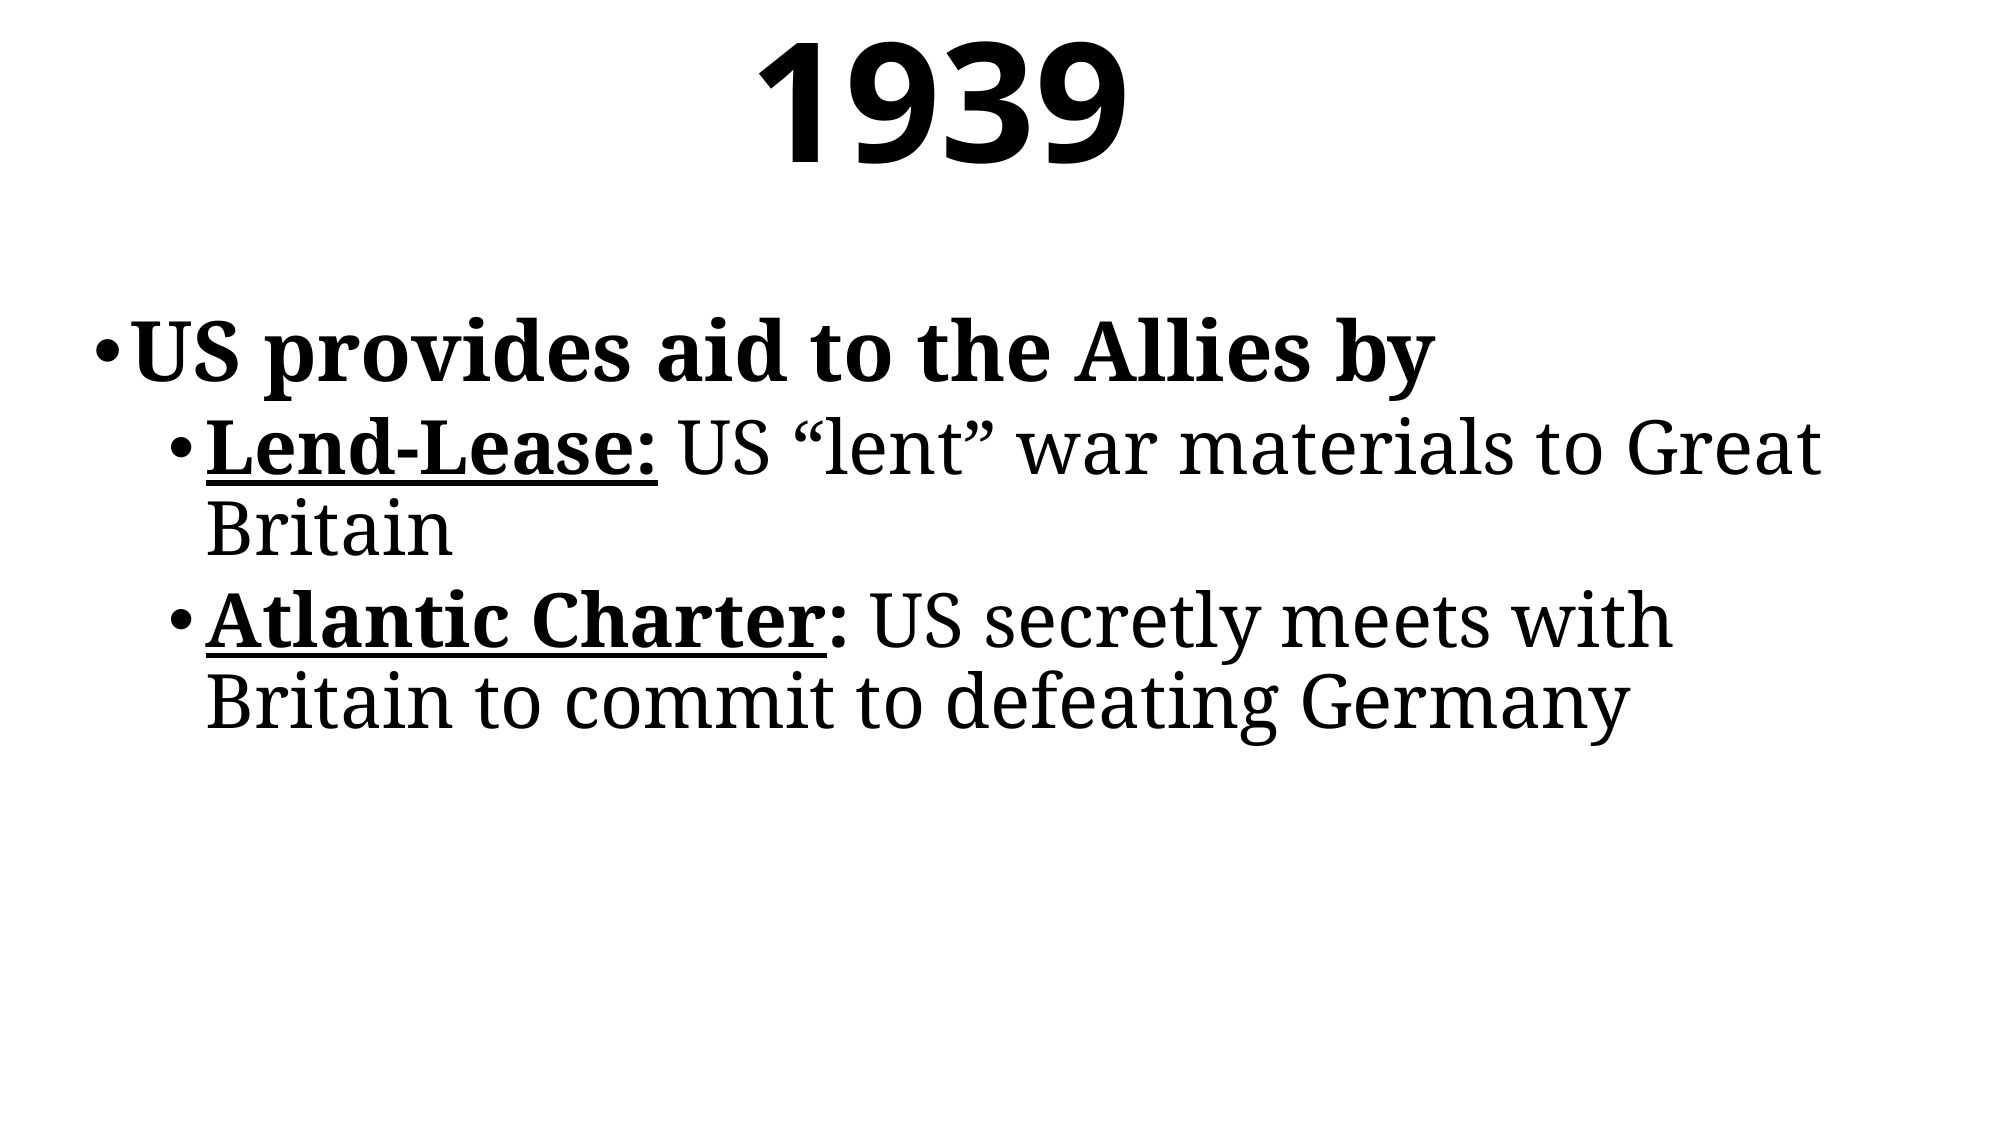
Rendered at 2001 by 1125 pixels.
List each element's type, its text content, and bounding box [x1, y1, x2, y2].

text_box 1939 [78, 0, 1804, 191]
text_box US provides aid to the Allies by Lend-Lease: US “lent” war materials to Great Britain Atlantic Charter: US secretly meets with Britain to commit to defeating Germany [78, 191, 1950, 1105]
